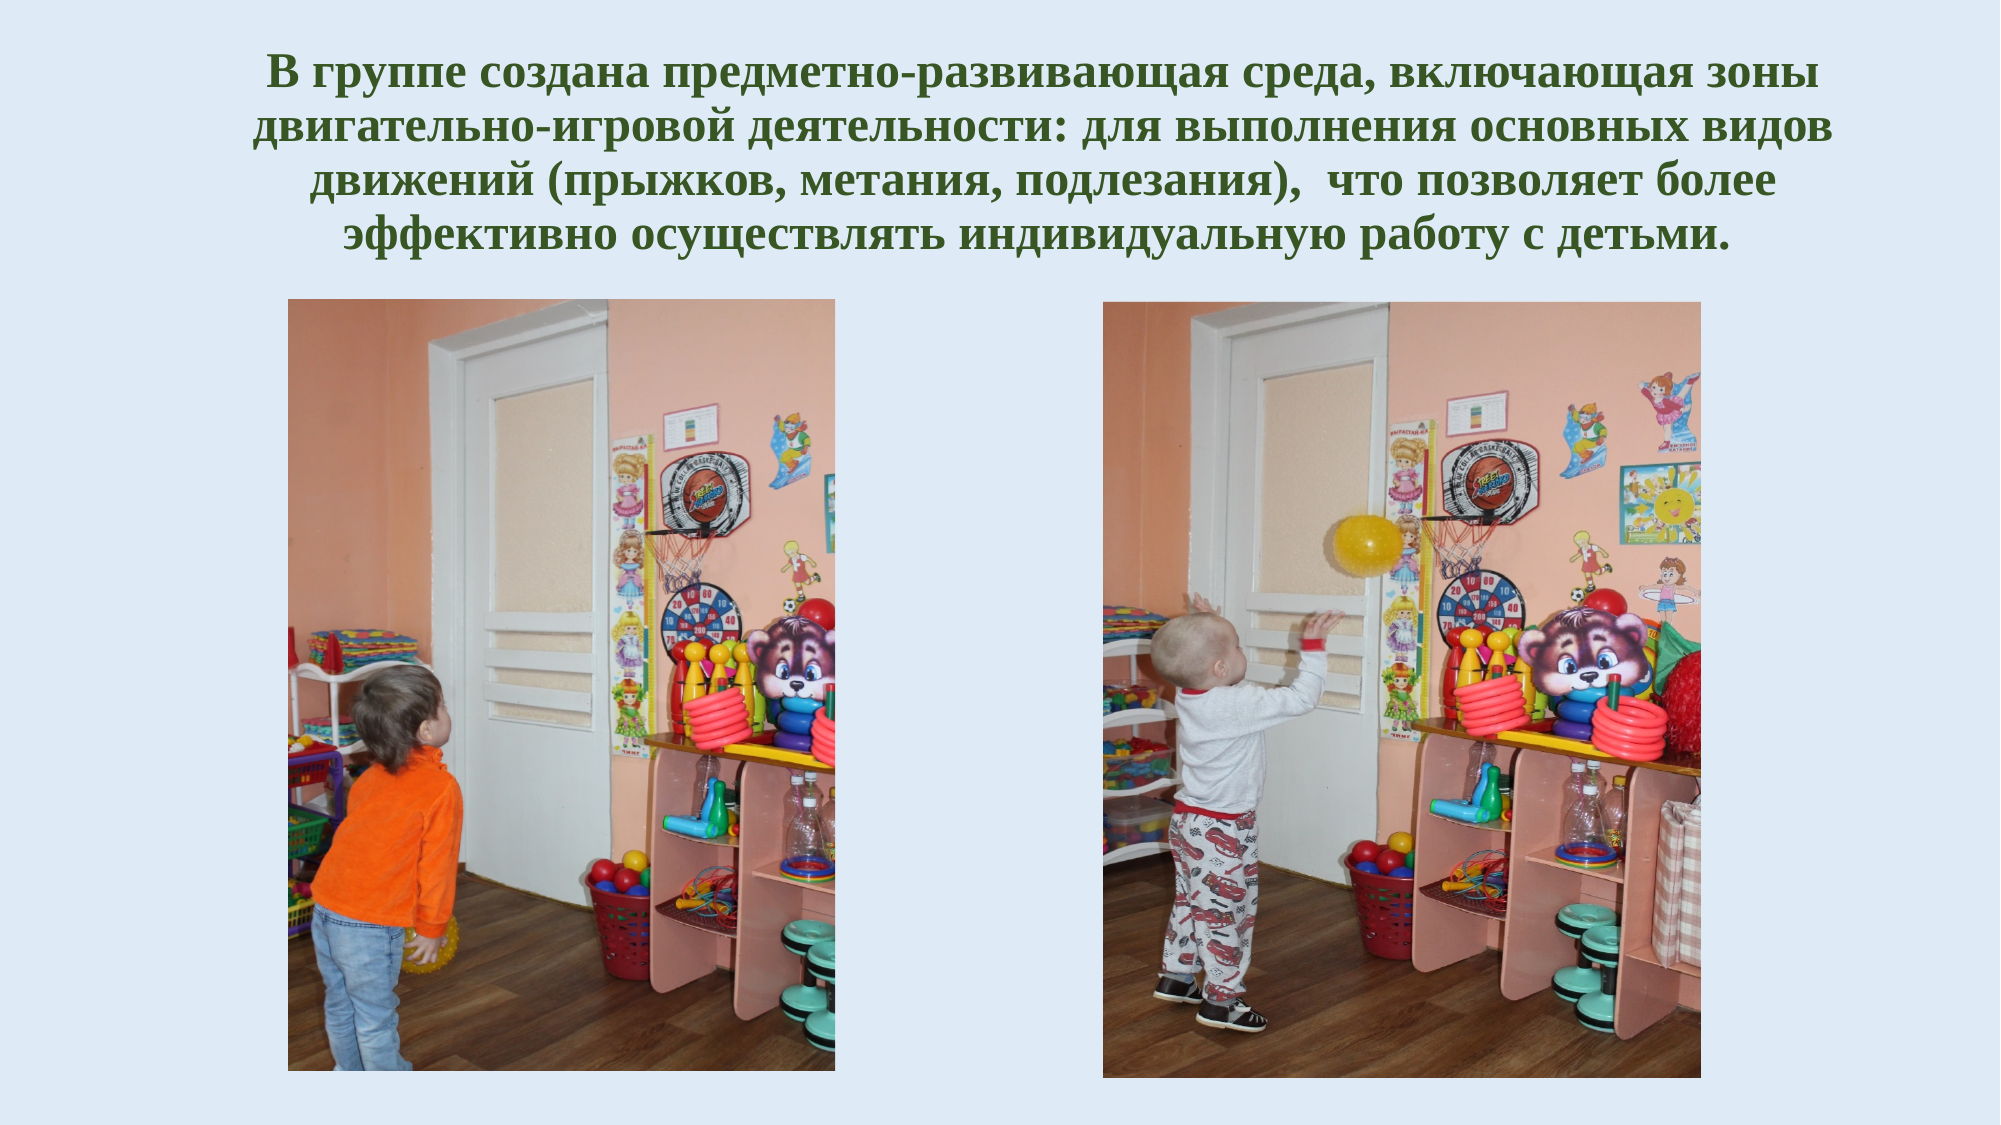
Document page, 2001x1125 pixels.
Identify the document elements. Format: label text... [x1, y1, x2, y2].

picture [288, 299, 836, 411]
picture [1013, 303, 1790, 1077]
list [175, 411, 947, 960]
title В группе создана предметно-развивающая среда, включающая зоны двигательно-игровой деятельности: для выполнения основных видов движений (прыжков, метания, подлезания), что позволяет более эффективно осуществлять индивидуальную работу с детьми. [180, 30, 1906, 275]
picture [288, 960, 836, 1070]
